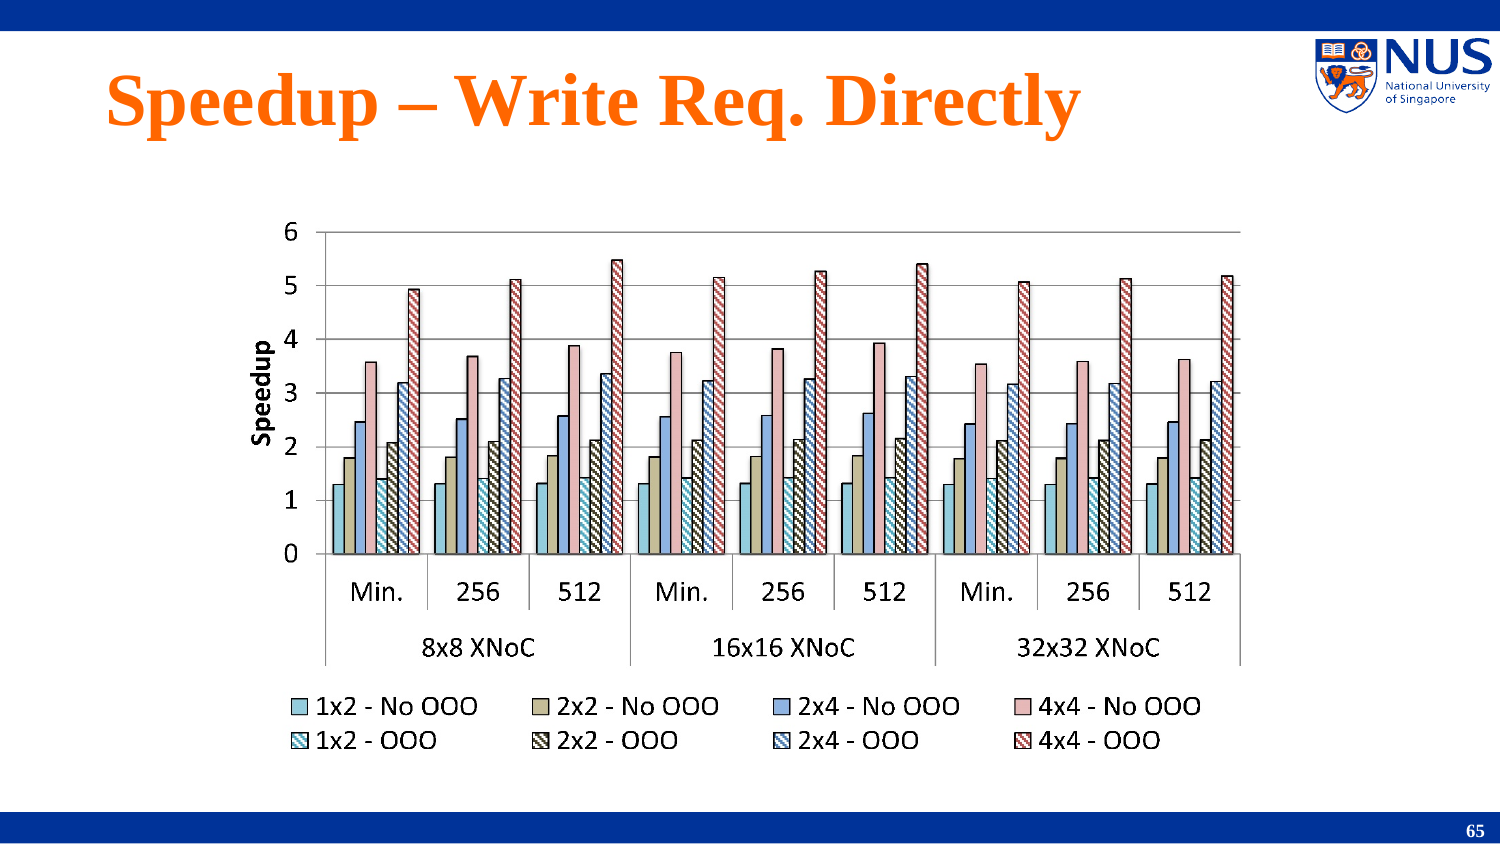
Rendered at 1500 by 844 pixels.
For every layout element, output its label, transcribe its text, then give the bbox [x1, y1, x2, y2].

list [249, 221, 1243, 749]
title Speedup – Write Req. Directly [90, 31, 1160, 160]
picture [1308, 31, 1500, 119]
slide_number 65 [1187, 815, 1500, 844]
